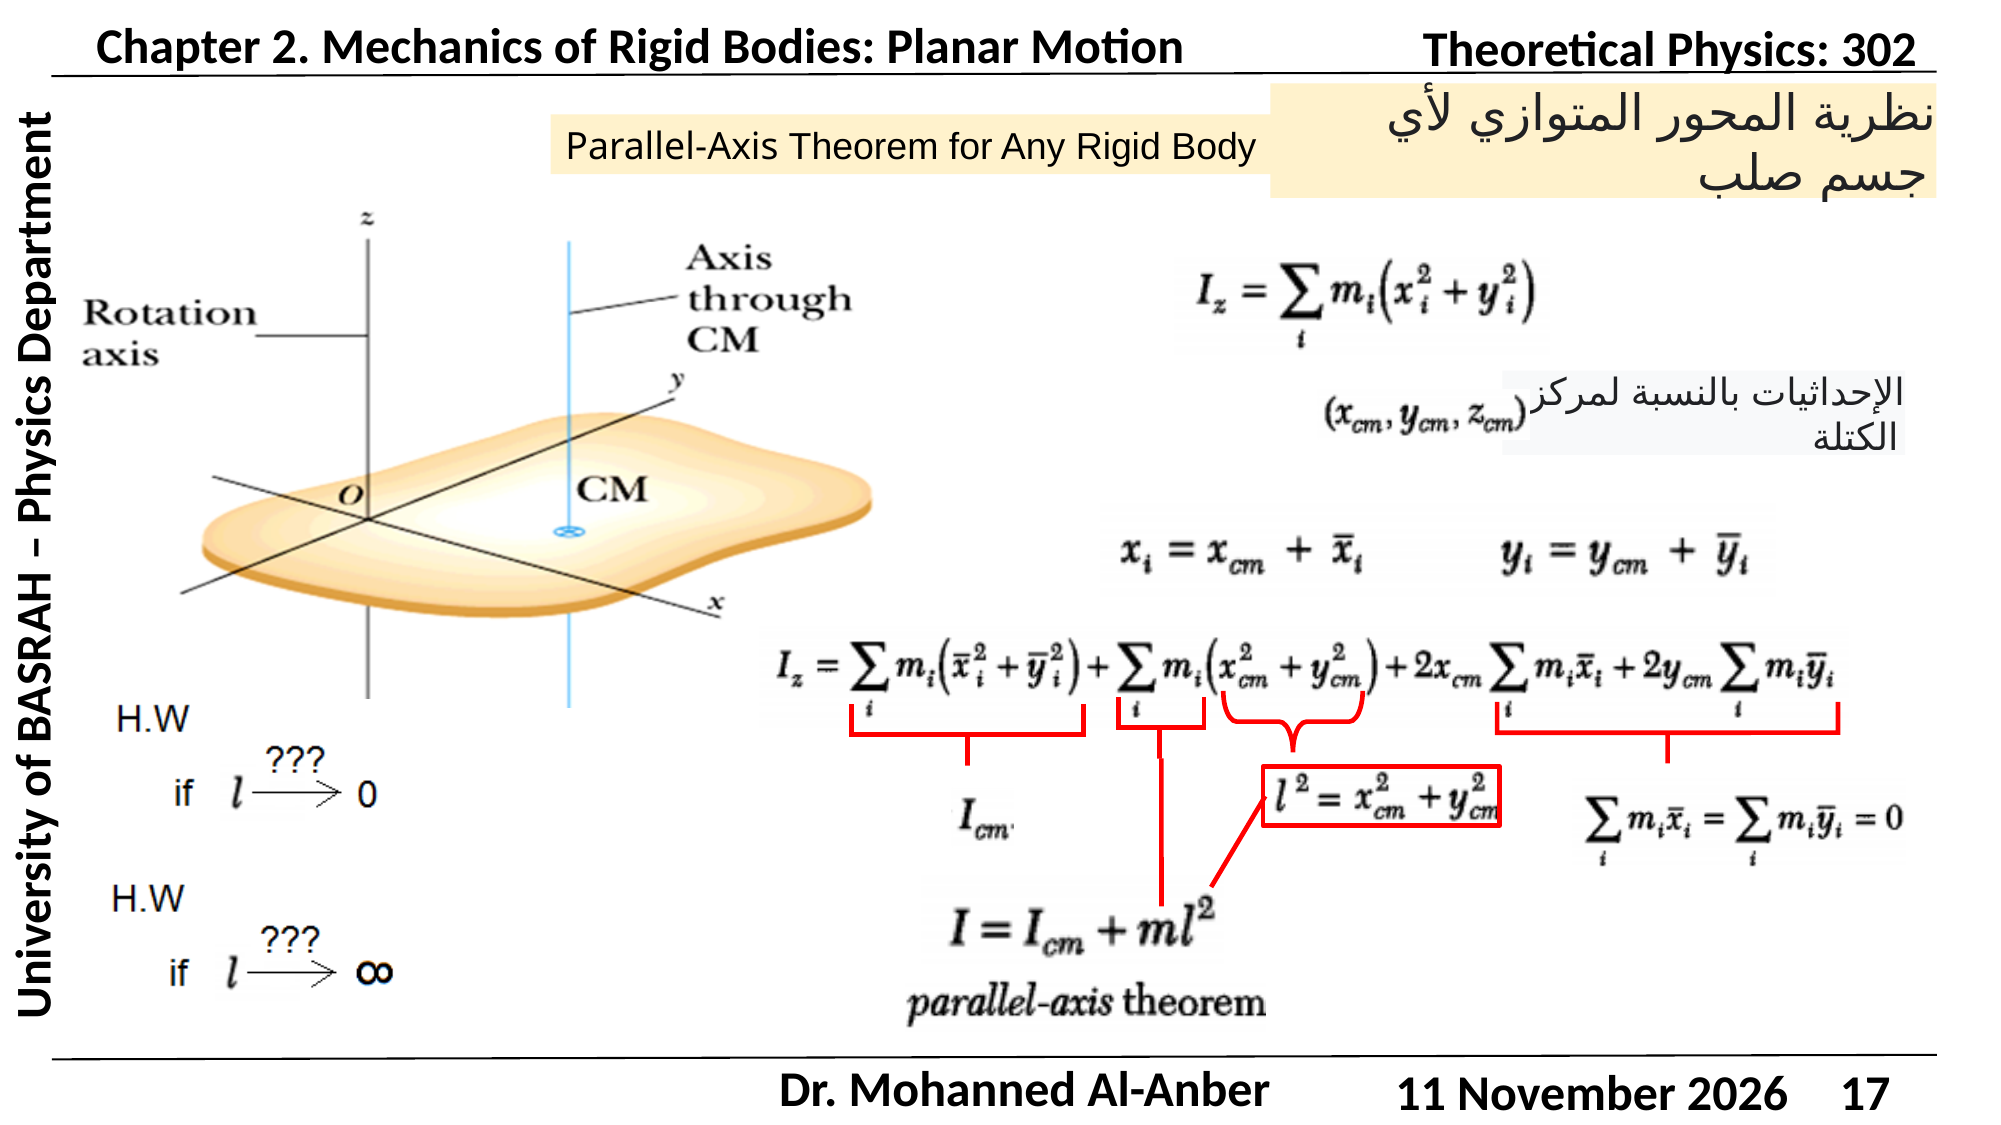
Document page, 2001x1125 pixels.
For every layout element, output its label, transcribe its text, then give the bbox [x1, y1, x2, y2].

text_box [51, 1054, 1937, 1060]
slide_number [1380, 1060, 1806, 1121]
picture [1100, 502, 1776, 597]
picture [905, 978, 1266, 1032]
text_box Dr. Mohanned Al-Anber [746, 1060, 1304, 1124]
text_box Dr. Mohanned Al-Anber [746, 1049, 1304, 1054]
picture [105, 874, 404, 1002]
picture [1317, 389, 1530, 440]
text_box الإحداثيات بالنسبة لمركز الكتلة [1502, 370, 1906, 455]
text_box [1286, 728, 1299, 753]
text_box [1496, 728, 1839, 764]
picture [921, 872, 1224, 975]
picture [1572, 777, 1906, 873]
picture [951, 787, 1014, 848]
text_box University of BASRAH – Physics Department [0, 96, 68, 1035]
text_box Chapter 2. Mechanics of Rigid Bodies: Planar Motion [81, 77, 1224, 81]
picture [1174, 252, 1550, 355]
text_box نظرية المحور المتوازي لأي جسم صلب [1270, 83, 1937, 198]
text_box Parallel-Axis Theorem for Any Rigid Body [550, 114, 1270, 175]
picture [1265, 768, 1498, 824]
text_box Chapter 2. Mechanics of Rigid Bodies: Planar Motion [81, 5, 1224, 71]
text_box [51, 71, 1937, 77]
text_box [1118, 696, 1205, 907]
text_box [1211, 796, 1266, 887]
text_box Theoretical Physics: 302 [1408, 8, 1949, 84]
slide_number 17 [1806, 1060, 1906, 1121]
text_box [851, 728, 1084, 766]
picture [56, 179, 1849, 825]
